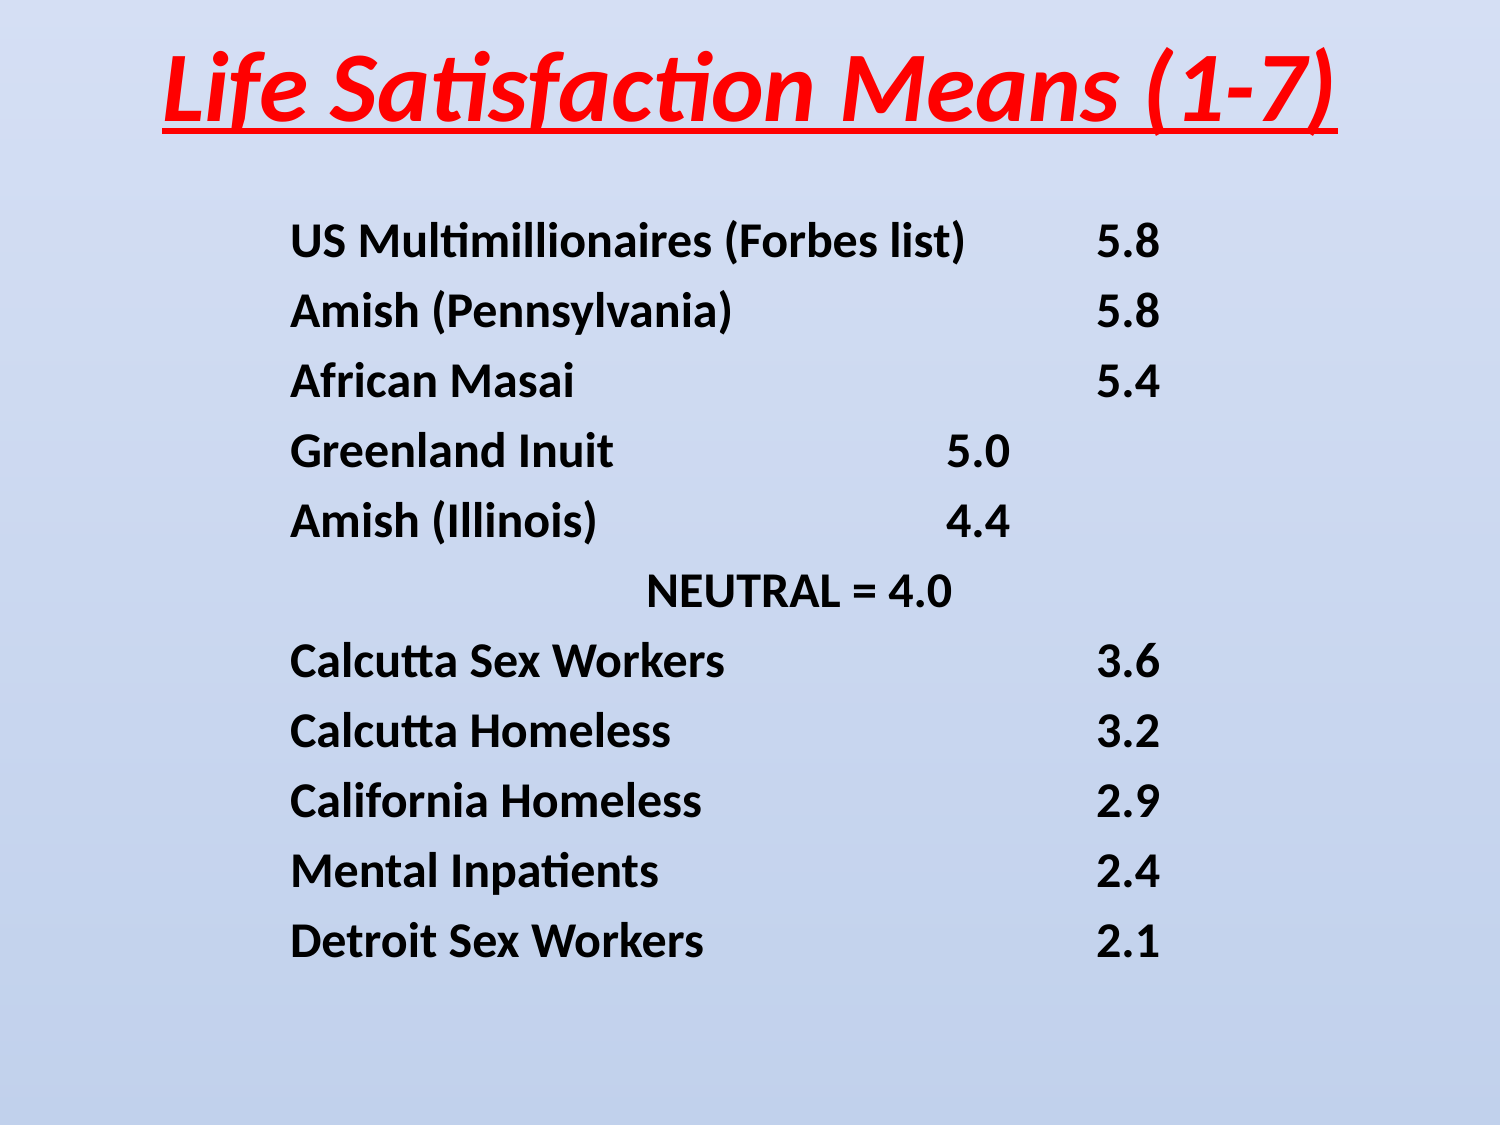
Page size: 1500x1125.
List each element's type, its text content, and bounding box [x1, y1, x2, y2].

title Life Satisfaction Means (1-7) [75, 0, 1425, 163]
list US Multimillionaires (Forbes list) 5.8 Amish (Pennsylvania) 5.8 African Masai 5.4 Greenland Inuit 5.0 Amish (Illinois) 4.4 NEUTRAL = 4.0 Calcutta Sex Workers 3.6 Calcutta Homeless 3.2 California Homeless 2.9 Mental Inpatients 2.4 Detroit Sex Workers 2.1 [275, 200, 1500, 1018]
